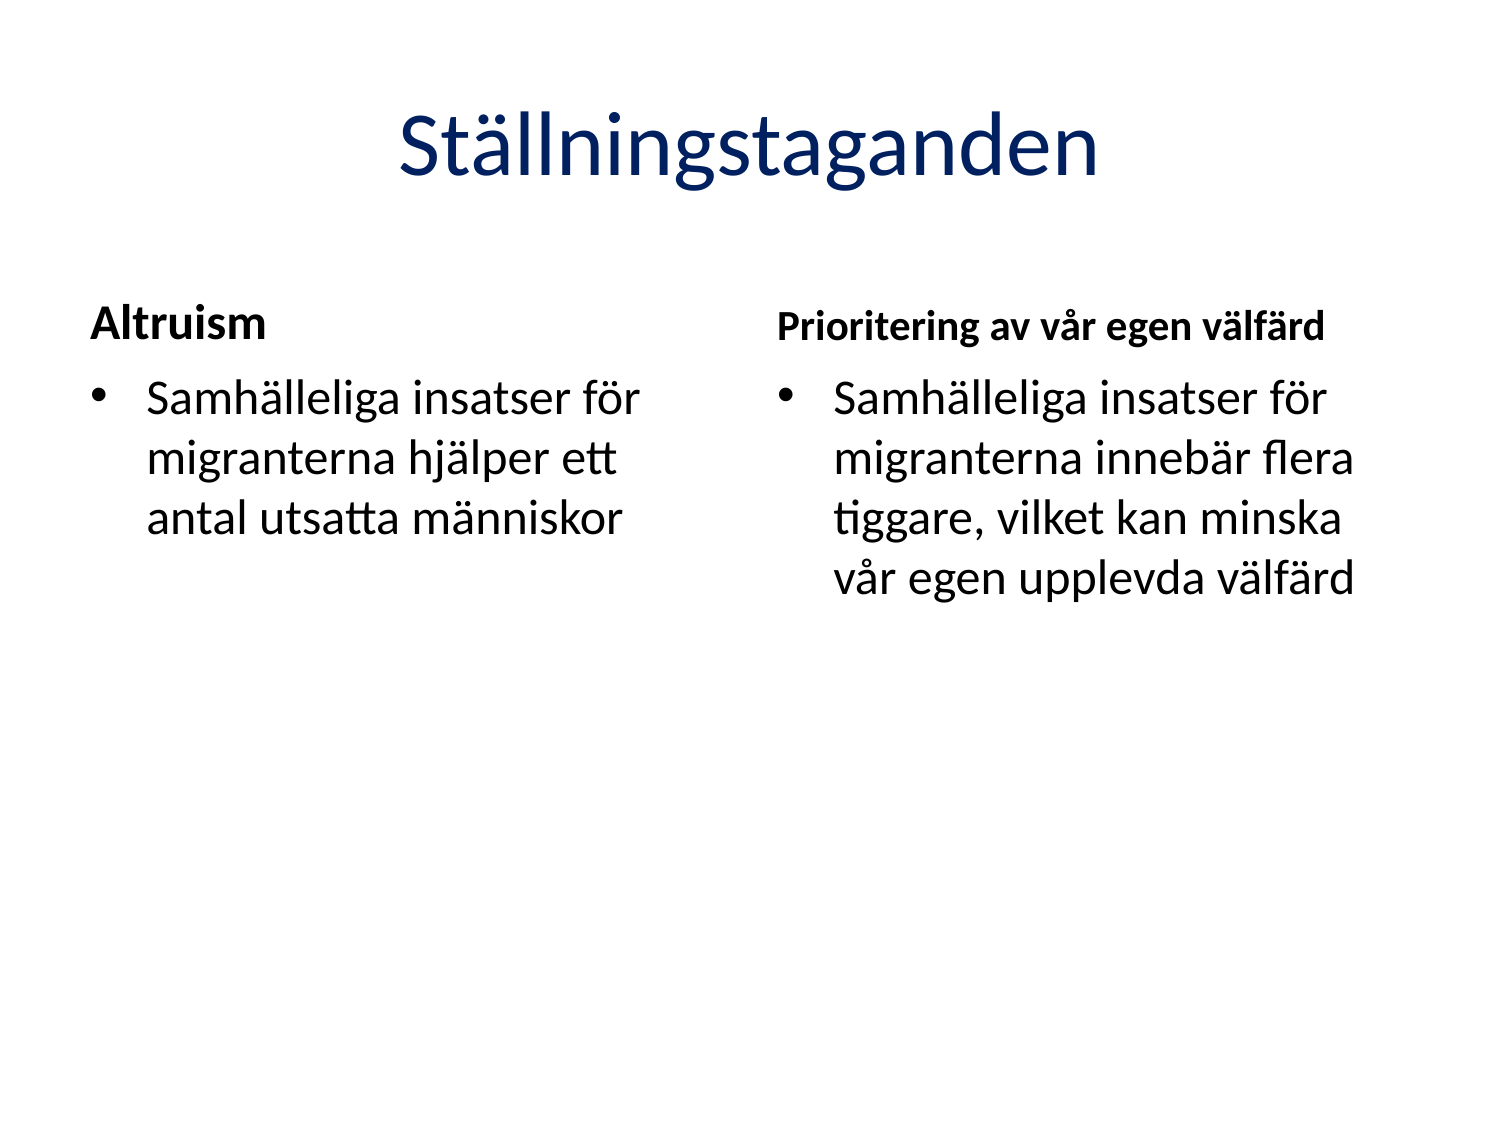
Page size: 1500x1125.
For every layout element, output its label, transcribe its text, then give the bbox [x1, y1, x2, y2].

list Prioritering av vår egen välfärd [761, 251, 1425, 356]
title Ställningstaganden [75, 45, 1425, 233]
list Samhälleliga insatser för migranterna innebär flera tiggare, vilket kan minska vår egen upplevda välfärd [761, 356, 1425, 1005]
list Altruism [75, 251, 738, 356]
list Samhälleliga insatser för migranterna hjälper ett antal utsatta människor [75, 356, 738, 1005]
